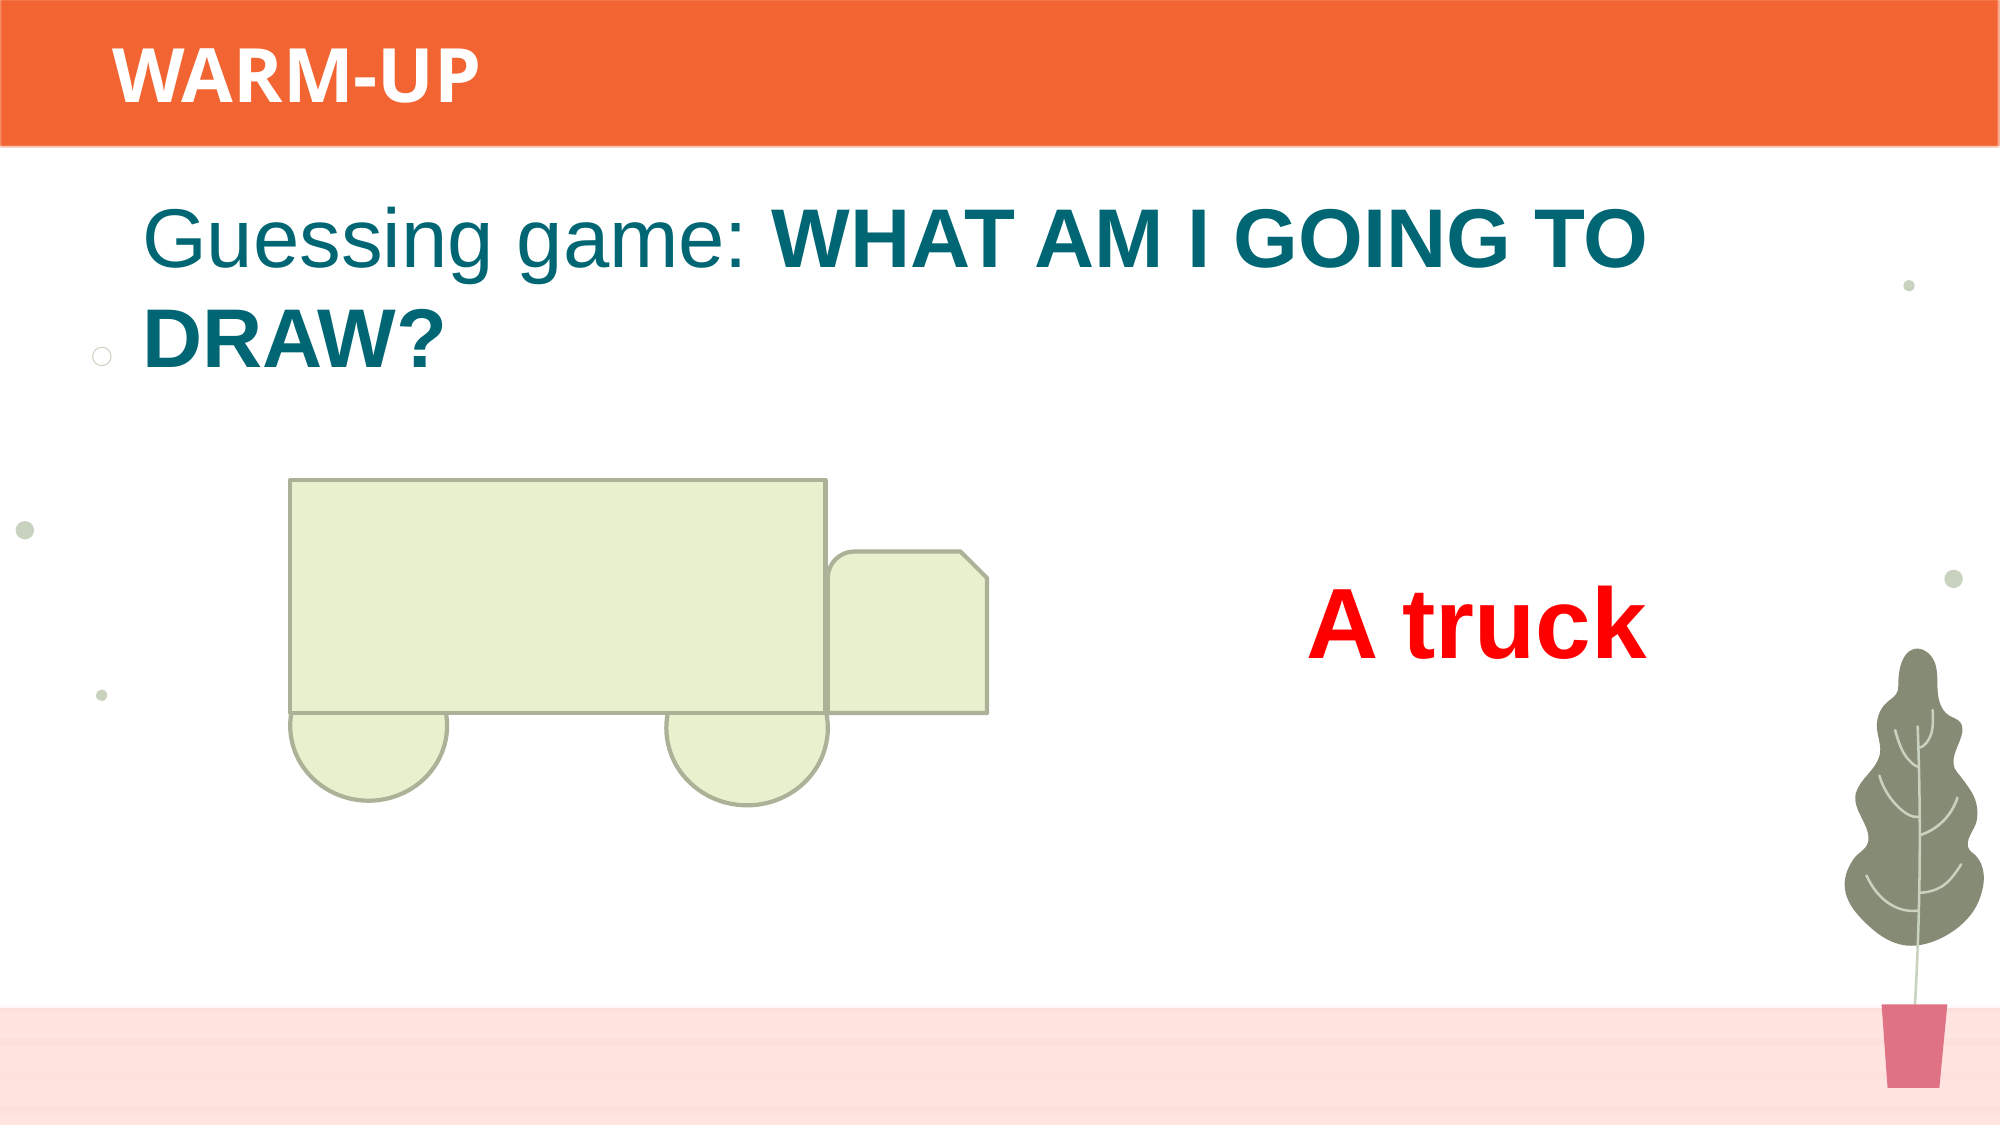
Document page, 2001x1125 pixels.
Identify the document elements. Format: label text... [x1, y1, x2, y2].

text_box Guessing game: WHAT AM I GOING TO DRAW? [127, 176, 1833, 392]
text_box [825, 549, 990, 716]
text_box [664, 715, 830, 808]
text_box A truck [1291, 551, 1904, 687]
text_box [288, 478, 828, 715]
picture [0, 0, 2000, 148]
text_box [288, 715, 450, 803]
